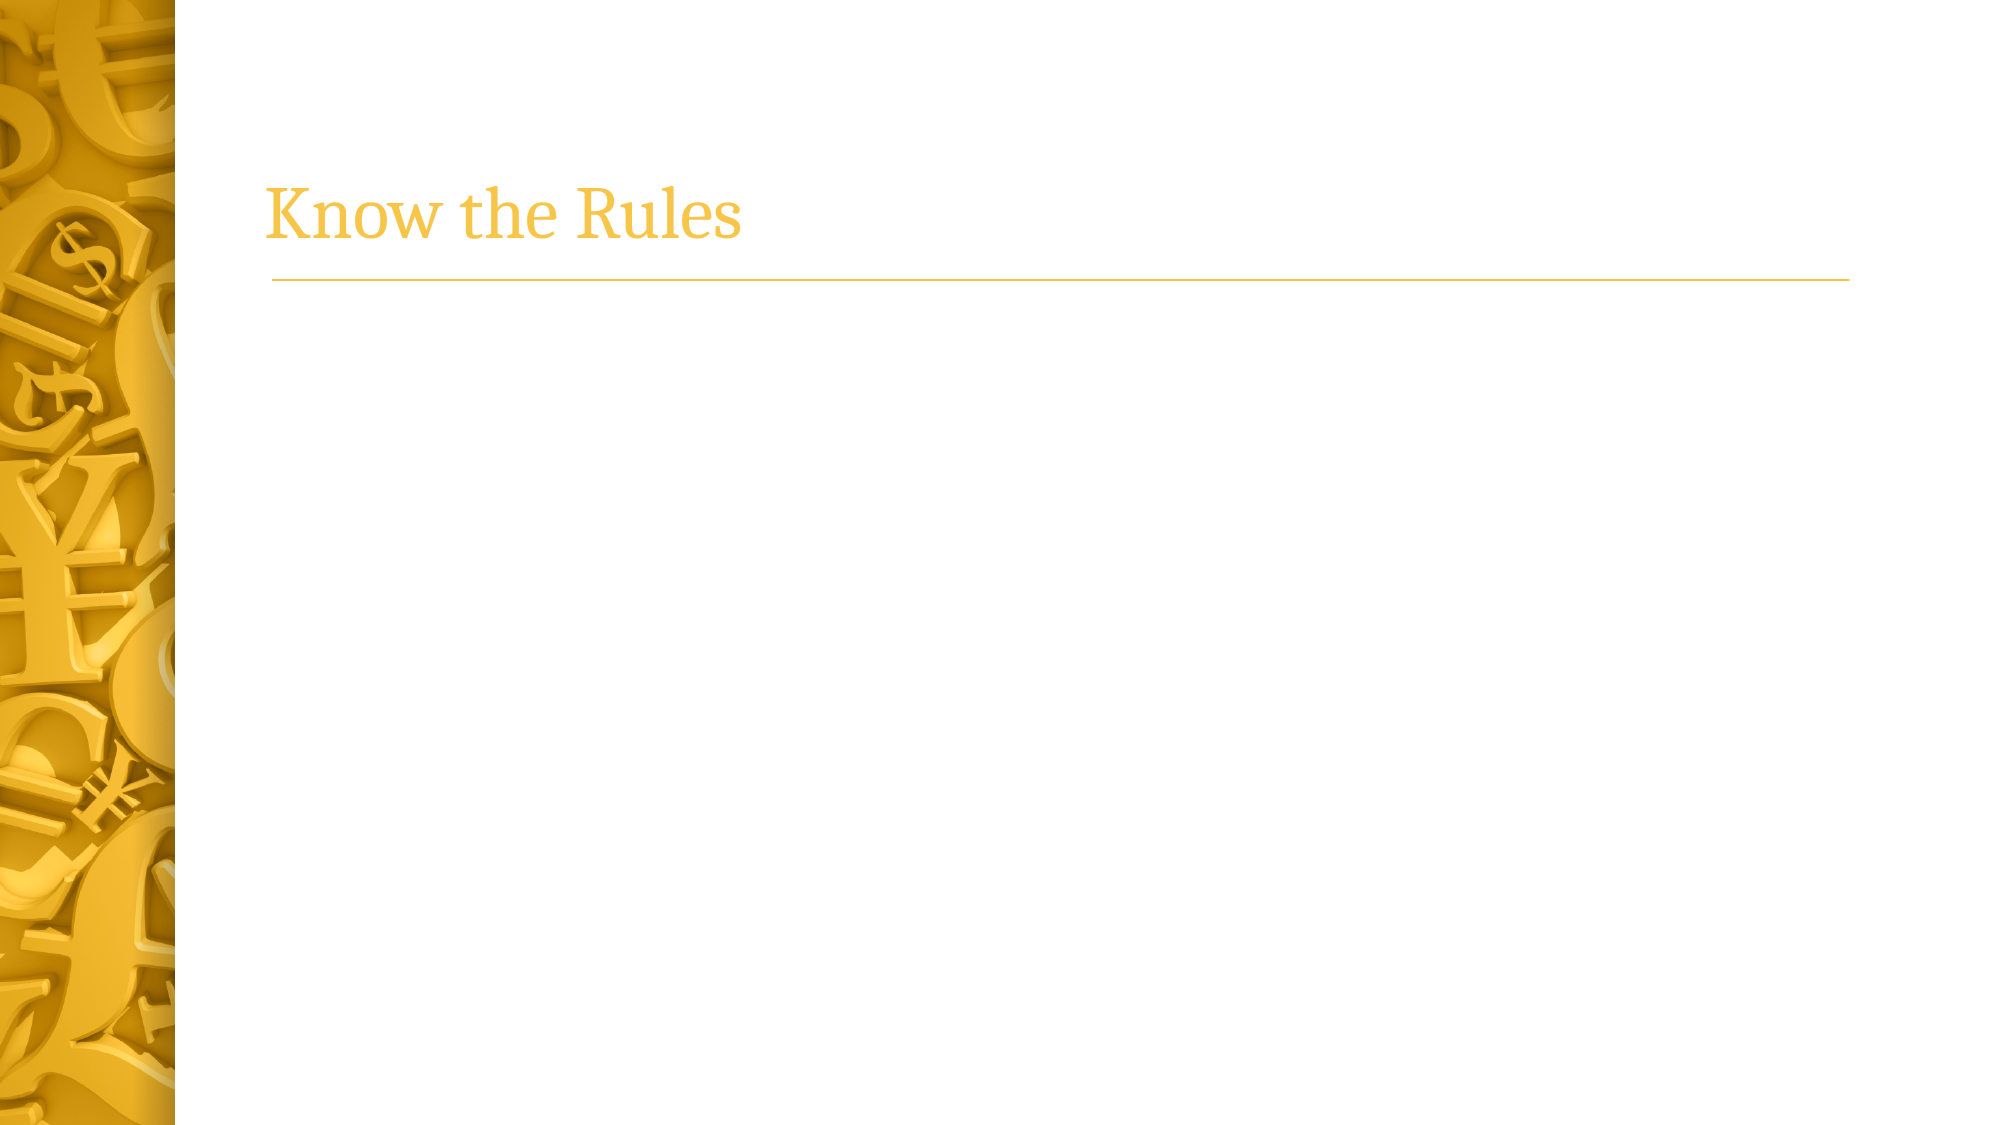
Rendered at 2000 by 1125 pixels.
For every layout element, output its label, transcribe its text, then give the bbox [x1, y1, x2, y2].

title Know the Rules [249, 62, 1863, 263]
picture [0, 0, 175, 1125]
